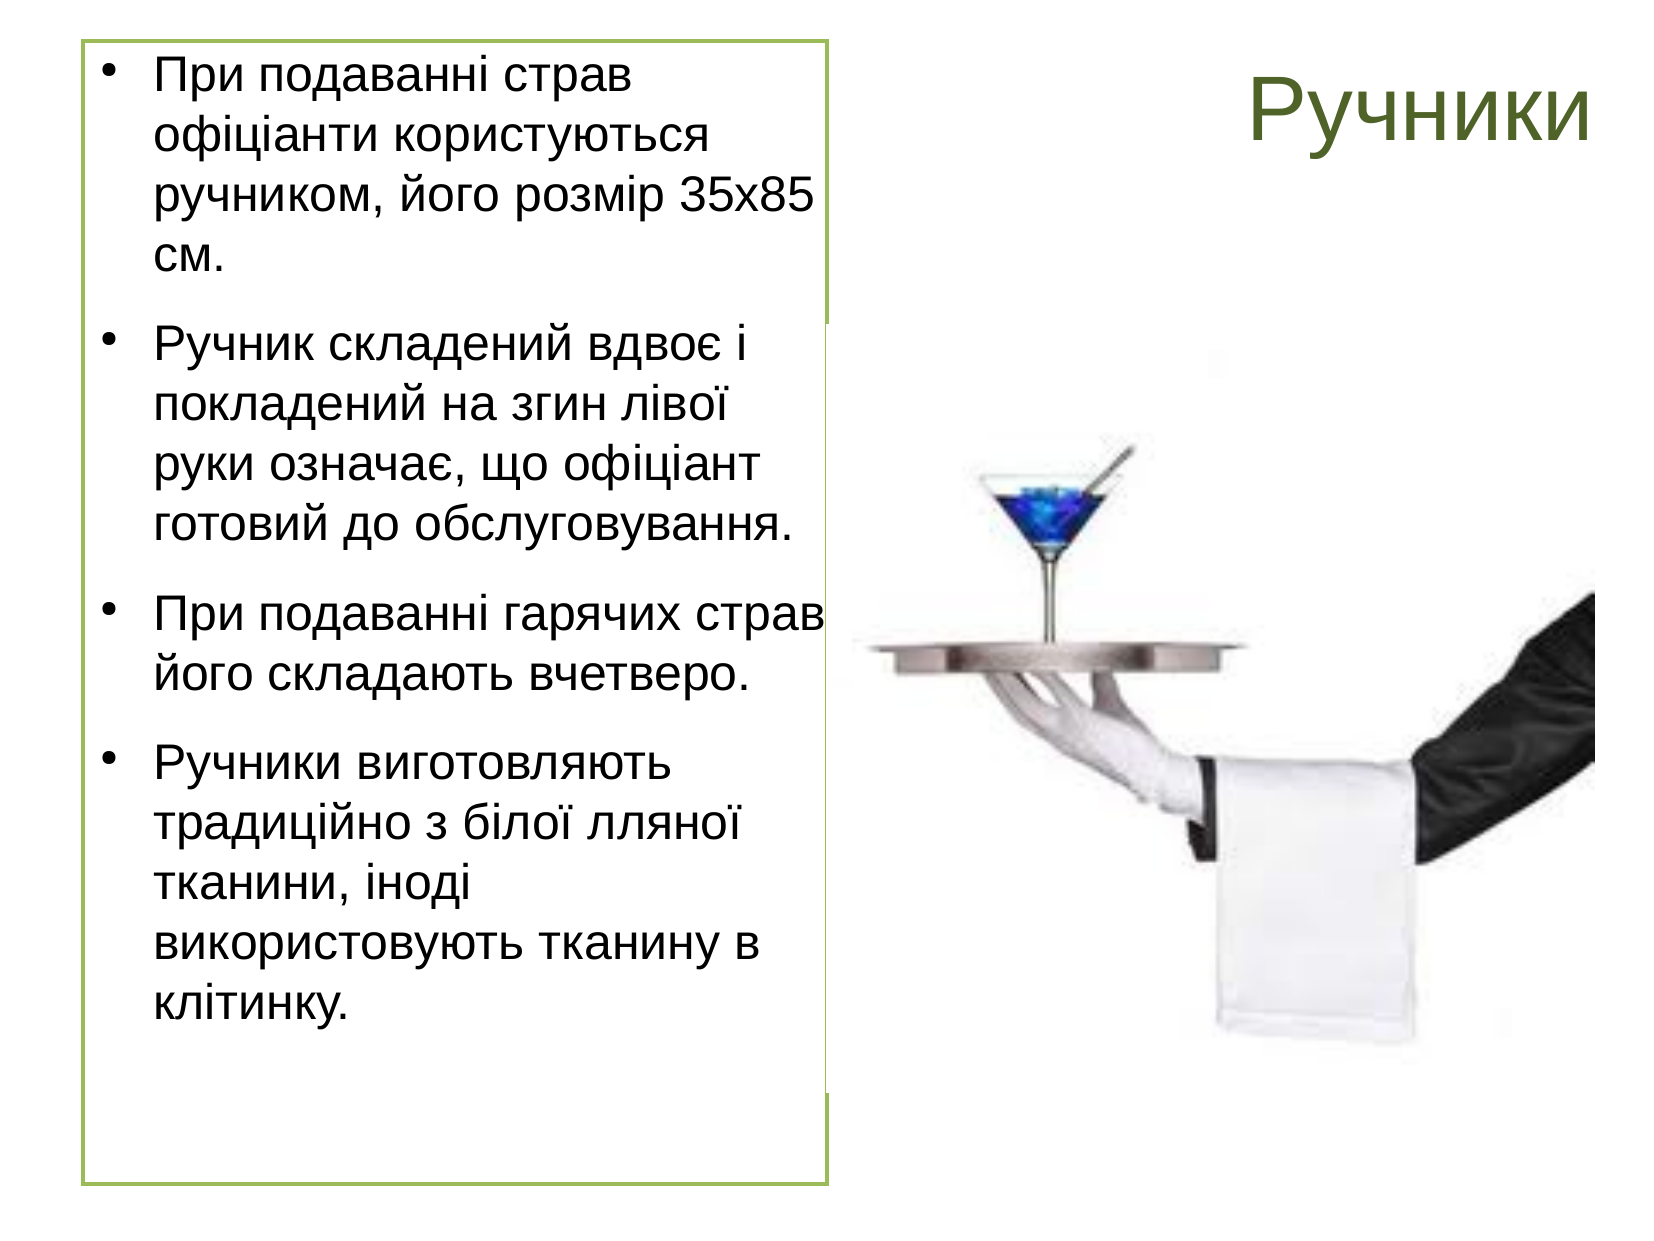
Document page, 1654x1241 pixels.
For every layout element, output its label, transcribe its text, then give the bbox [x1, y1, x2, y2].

title Ручники [105, 0, 1595, 208]
list При подаванні страв офіціанти користуються ручником, його розмір 35х85 см. Ручник складений вдвоє і покладений на згин лівої руки означає, що офіціант готовий до обслуговування. При подаванні гарячих страв його складають вчетверо. Ручники виготовляють традиційно з білої лляної тканини, іноді використовують тканину в клітинку. [81, 39, 829, 1186]
picture [826, 324, 1595, 1093]
